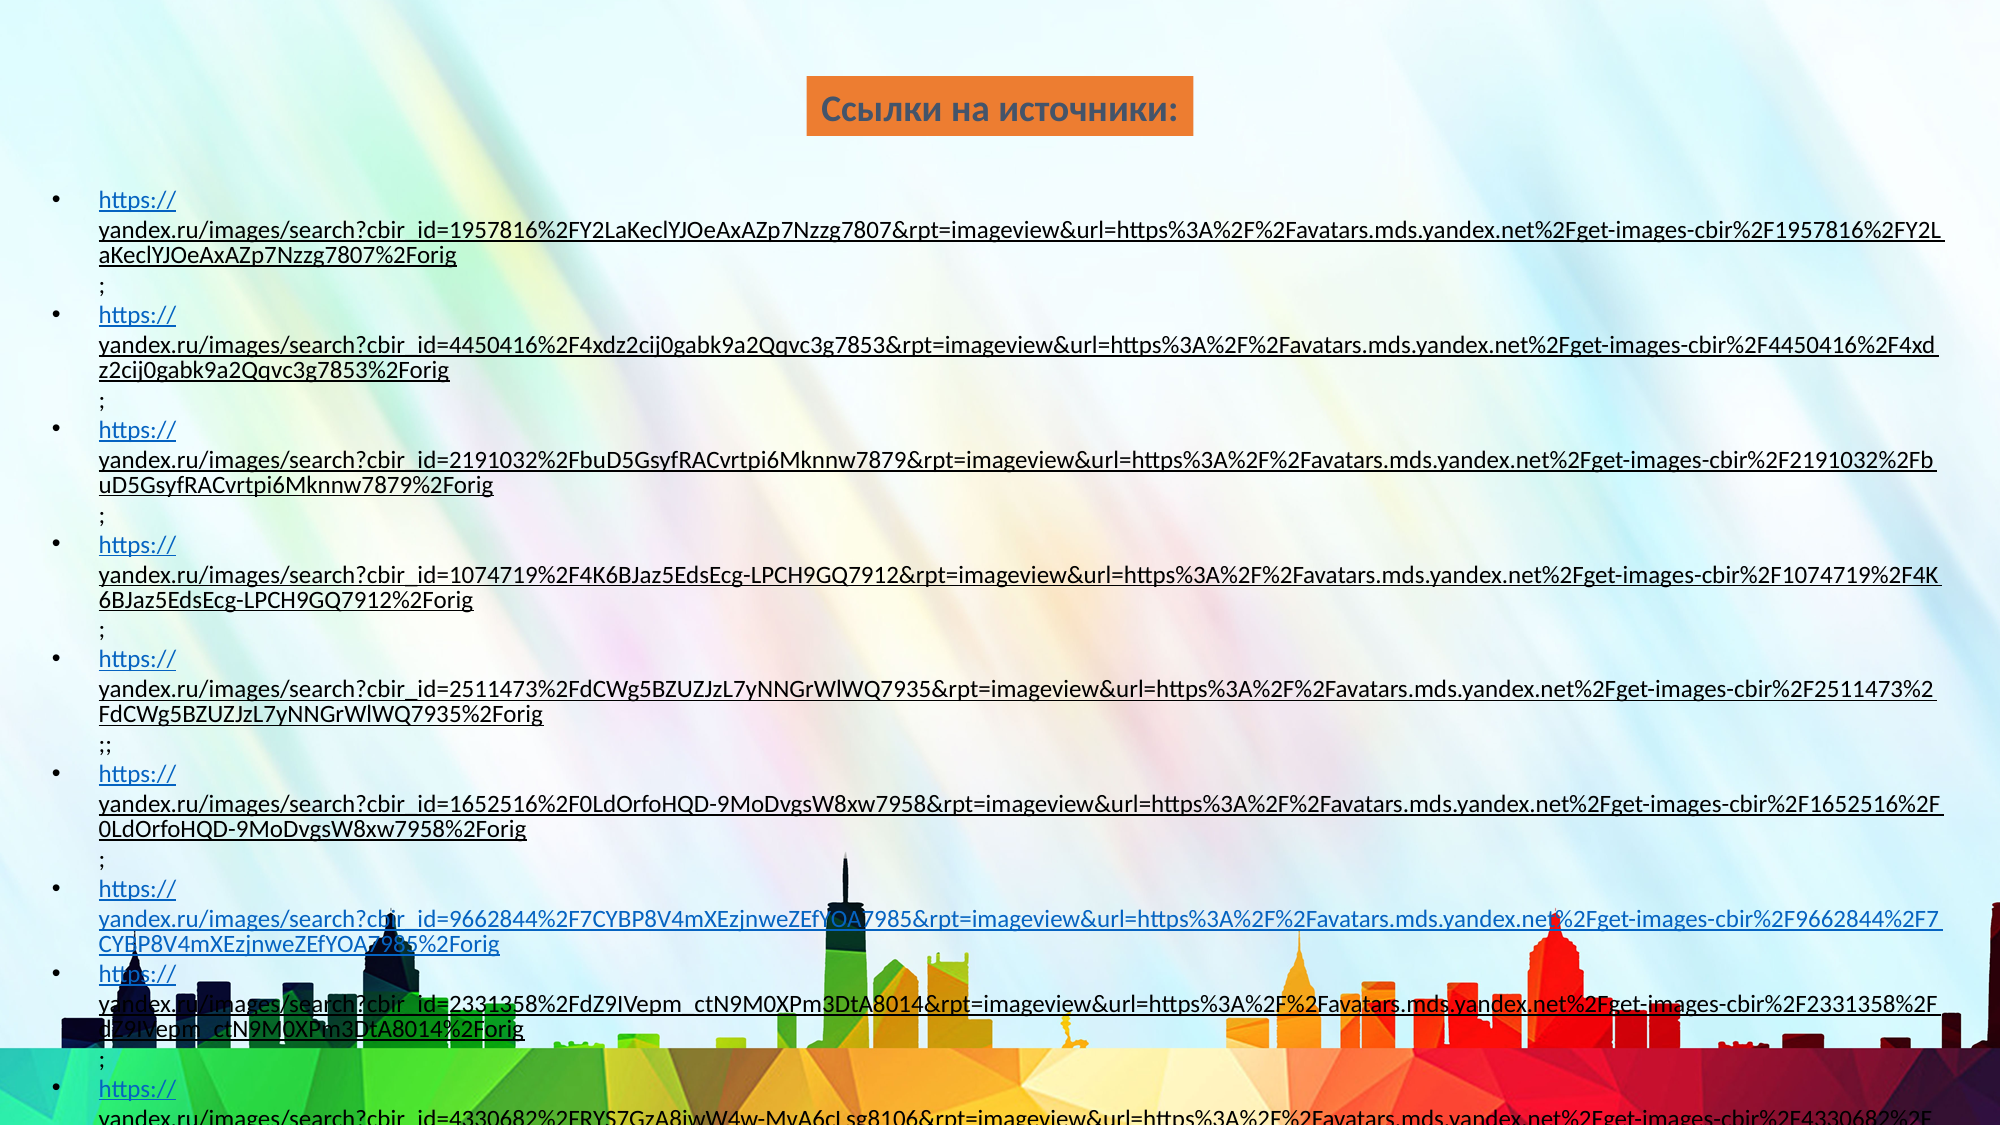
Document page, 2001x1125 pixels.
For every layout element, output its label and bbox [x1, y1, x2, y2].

list [0, 0, 2000, 1125]
